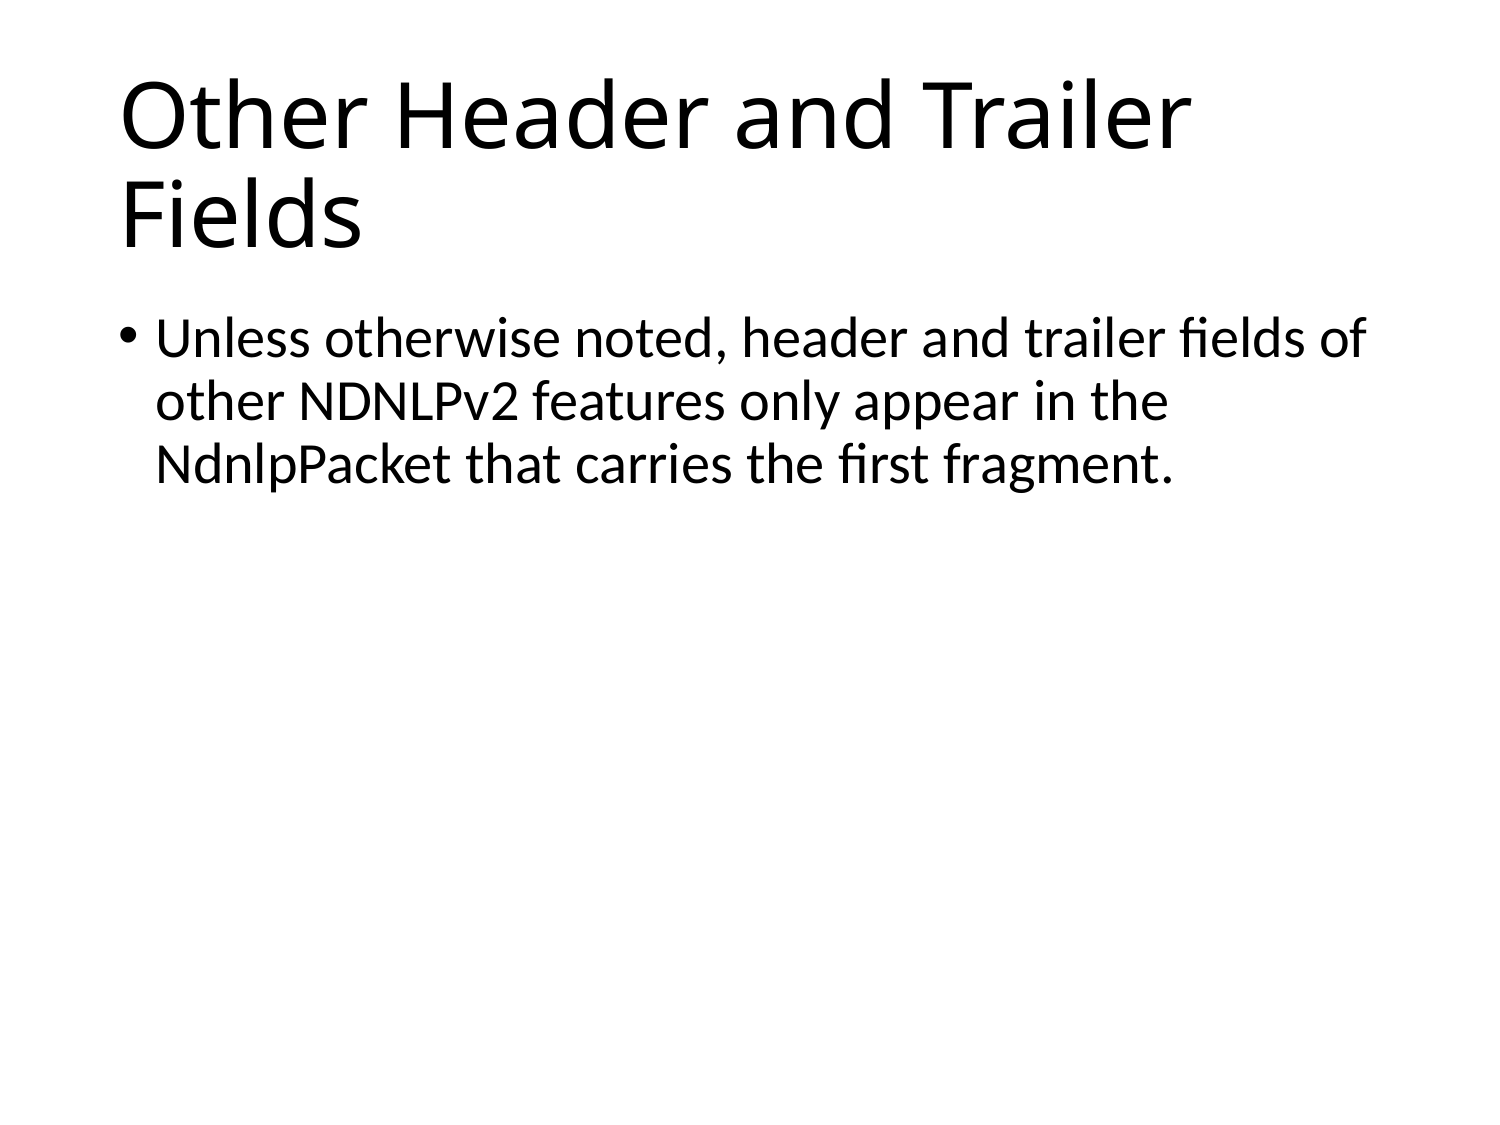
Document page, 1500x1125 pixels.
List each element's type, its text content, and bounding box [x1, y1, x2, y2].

title Other Header and Trailer Fields [103, 59, 1397, 278]
list Unless otherwise noted, header and trailer fields of other NDNLPv2 features only appear in the NdnlpPacket that carries the first fragment. [103, 299, 1397, 1014]
